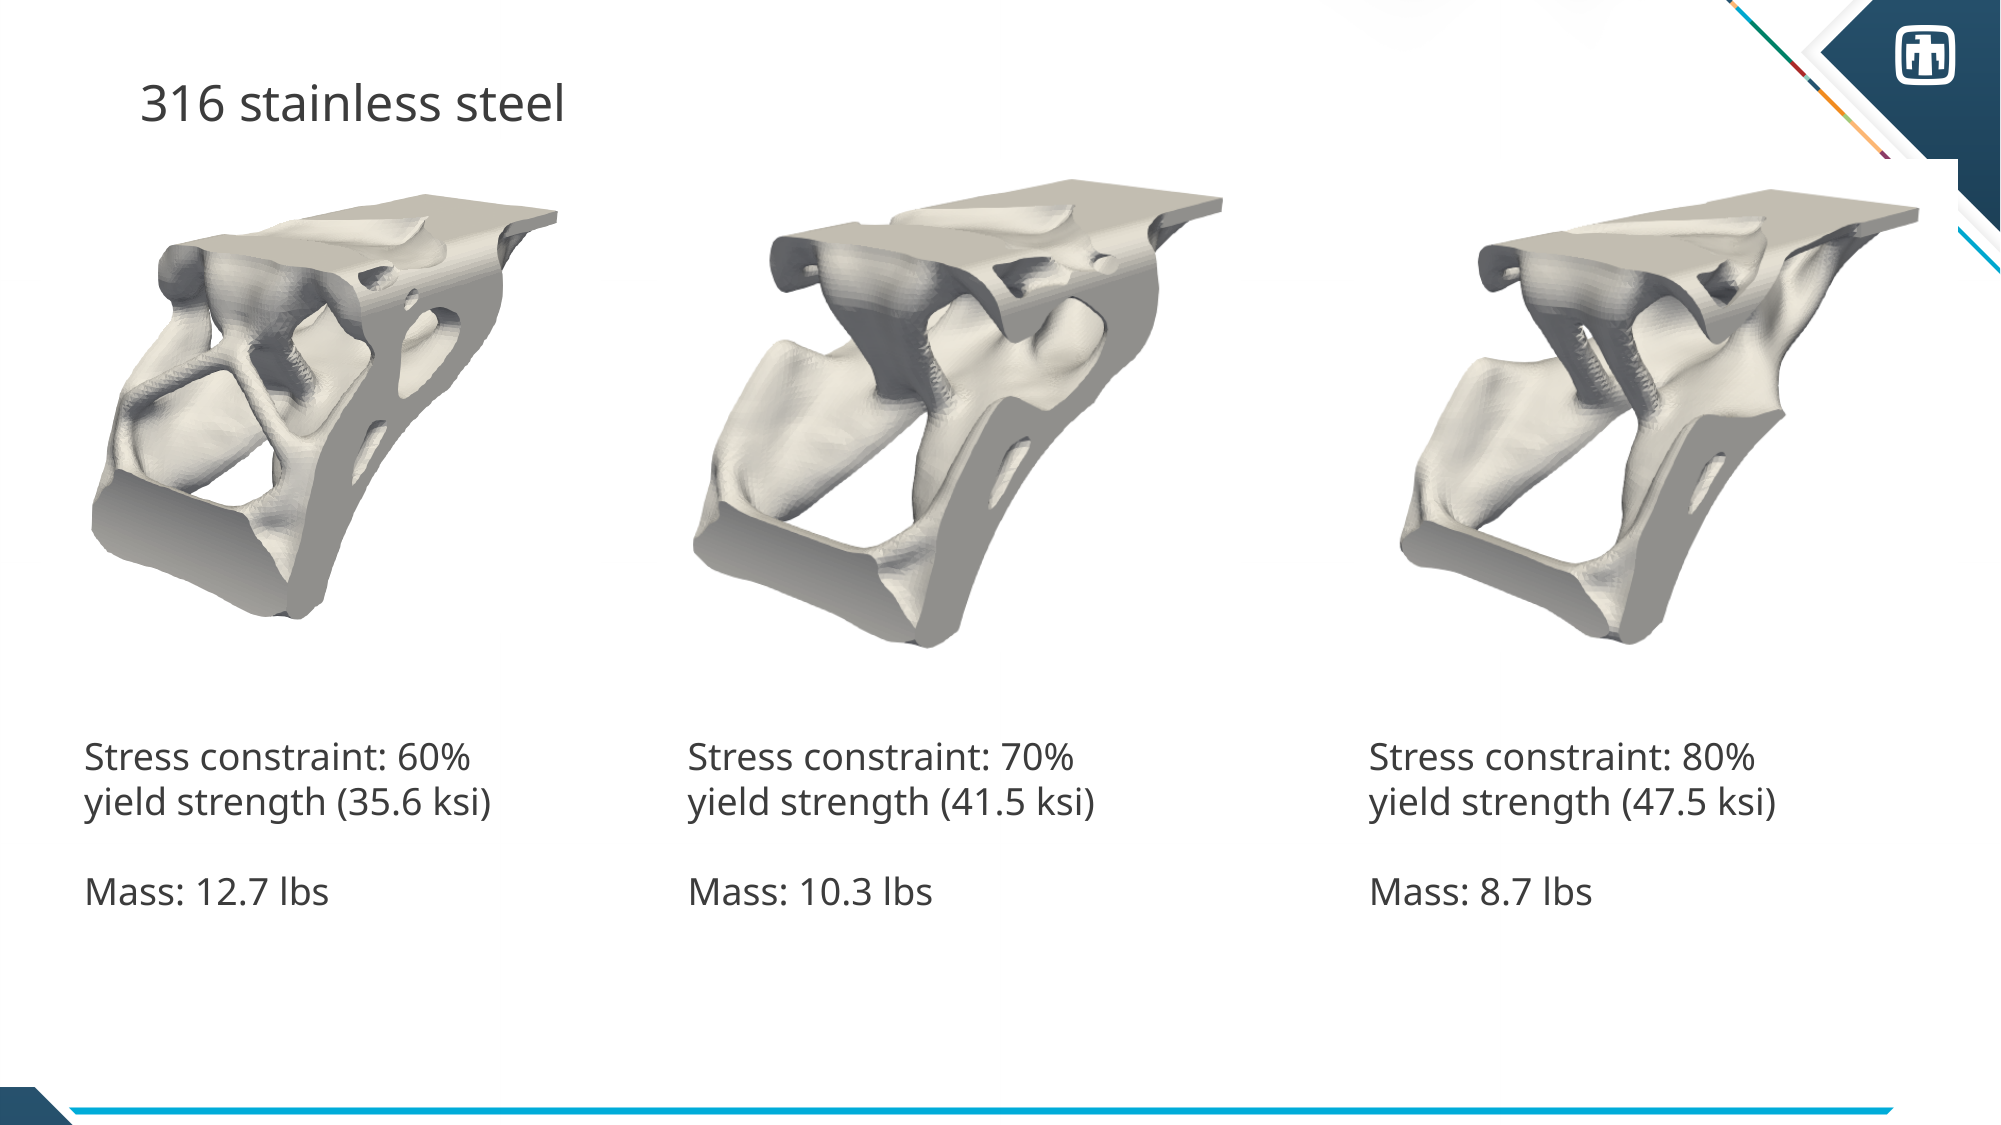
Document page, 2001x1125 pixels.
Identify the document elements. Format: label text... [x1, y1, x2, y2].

text_box Stress constraint: 60% yield strength (35.6 ksi) Mass: 12.7 lbs [69, 725, 528, 921]
text_box Stress constraint: 80% yield strength (47.5 ksi) Mass: 8.7 lbs [1354, 725, 1812, 921]
text_box Stress constraint: 70% yield strength (41.5 ksi) Mass: 10.3 lbs [672, 725, 1131, 921]
text_box 316 stainless steel [125, 64, 582, 139]
picture [0, 0, 2001, 1125]
